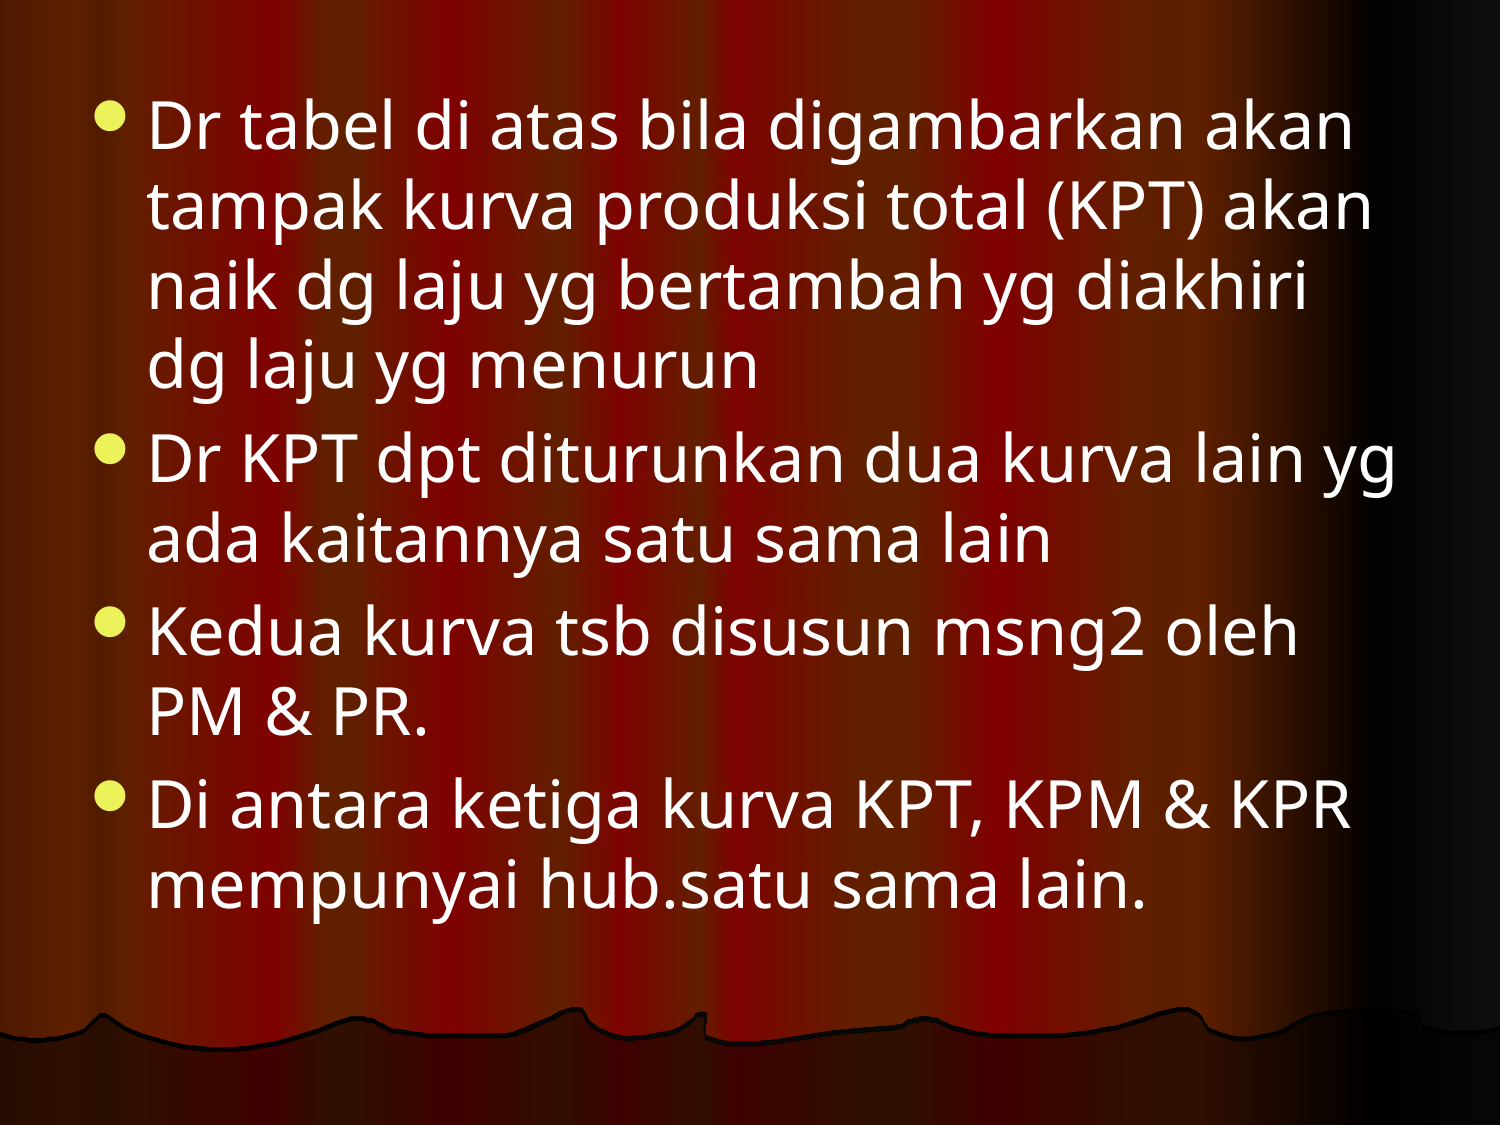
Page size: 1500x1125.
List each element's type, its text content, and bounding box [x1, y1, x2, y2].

list Dr tabel di atas bila digambarkan akan tampak kurva produksi total (KPT) akan naik dg laju yg bertambah yg diakhiri dg laju yg menurun Dr KPT dpt diturunkan dua kurva lain yg ada kaitannya satu sama lain Kedua kurva tsb disusun msng2 oleh PM & PR. Di antara ketiga kurva KPT, KPM & KPR mempunyai hub.satu sama lain. [74, 74, 1426, 1006]
